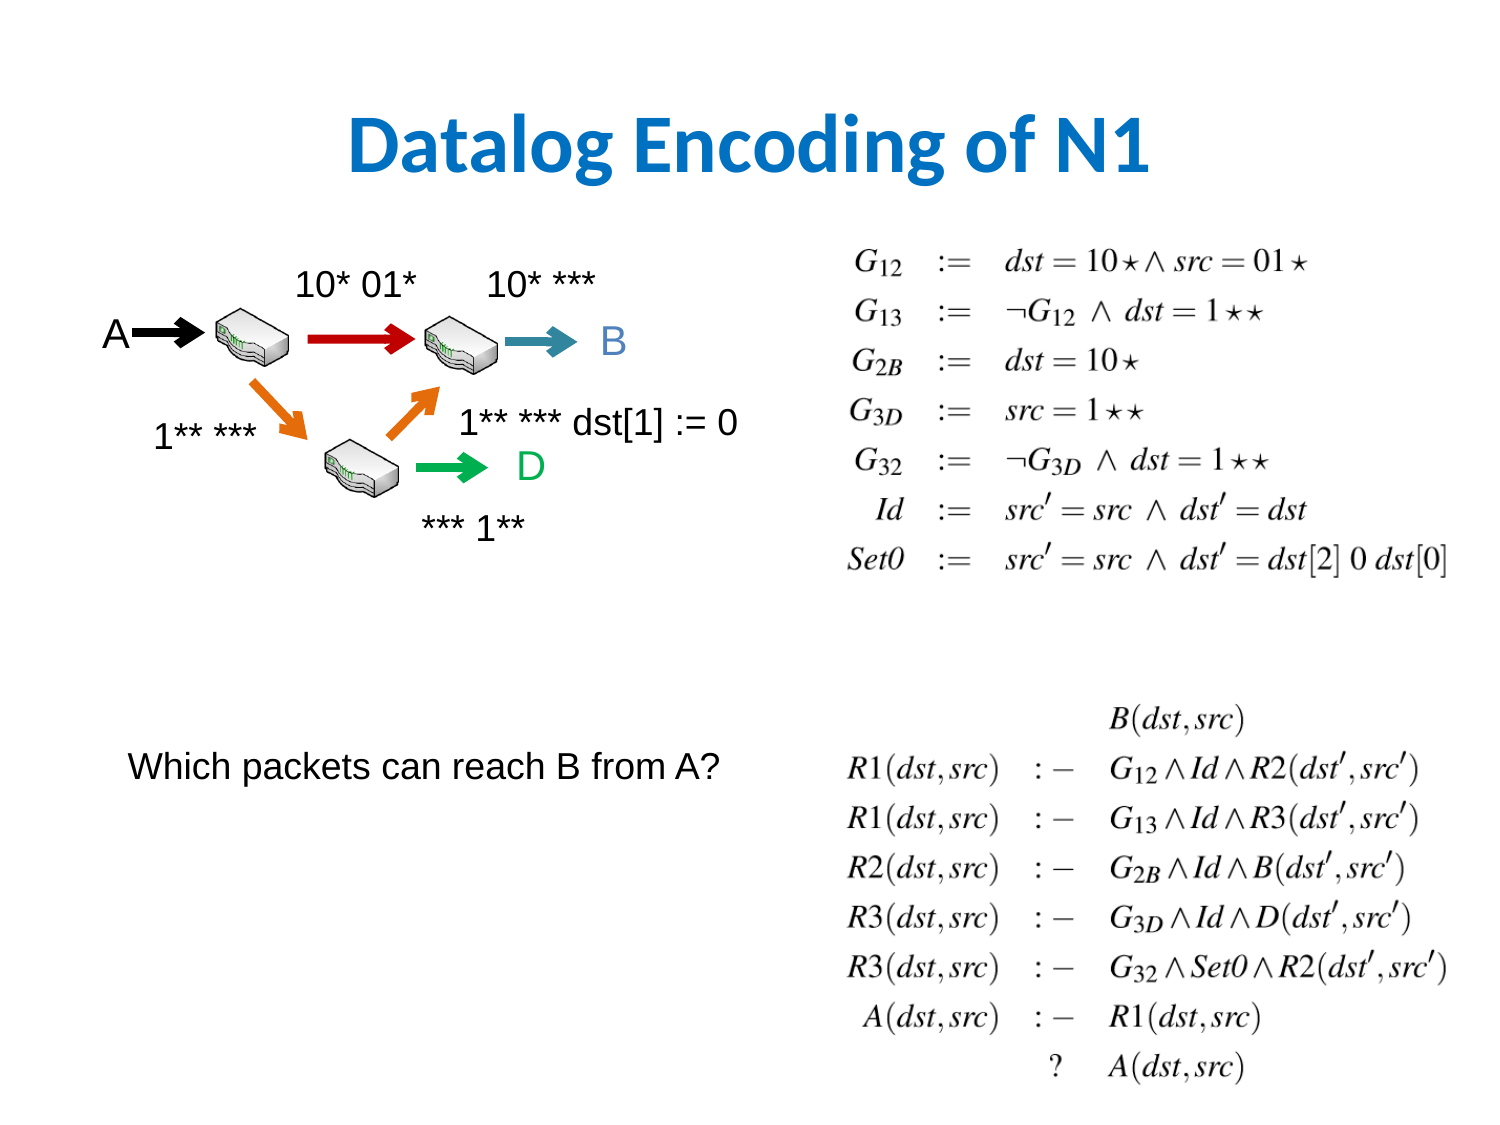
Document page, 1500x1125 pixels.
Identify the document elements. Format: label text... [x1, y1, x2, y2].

text_box 1** *** [138, 404, 272, 465]
text_box *** 1** [396, 496, 541, 557]
text_box 10* 01* [279, 252, 432, 312]
picture [214, 307, 289, 367]
text_box Which packets can reach B from A? [112, 734, 736, 795]
picture [804, 232, 1476, 1111]
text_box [388, 386, 441, 439]
text_box A [86, 299, 128, 365]
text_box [251, 380, 308, 441]
picture [324, 437, 399, 498]
text_box D [501, 451, 542, 497]
text_box 1** *** dst[1] := 0 [443, 390, 754, 451]
title Datalog Encoding of N1 [74, 44, 1426, 233]
text_box B [584, 306, 625, 372]
text_box 10* *** [471, 252, 612, 312]
picture [424, 315, 498, 376]
